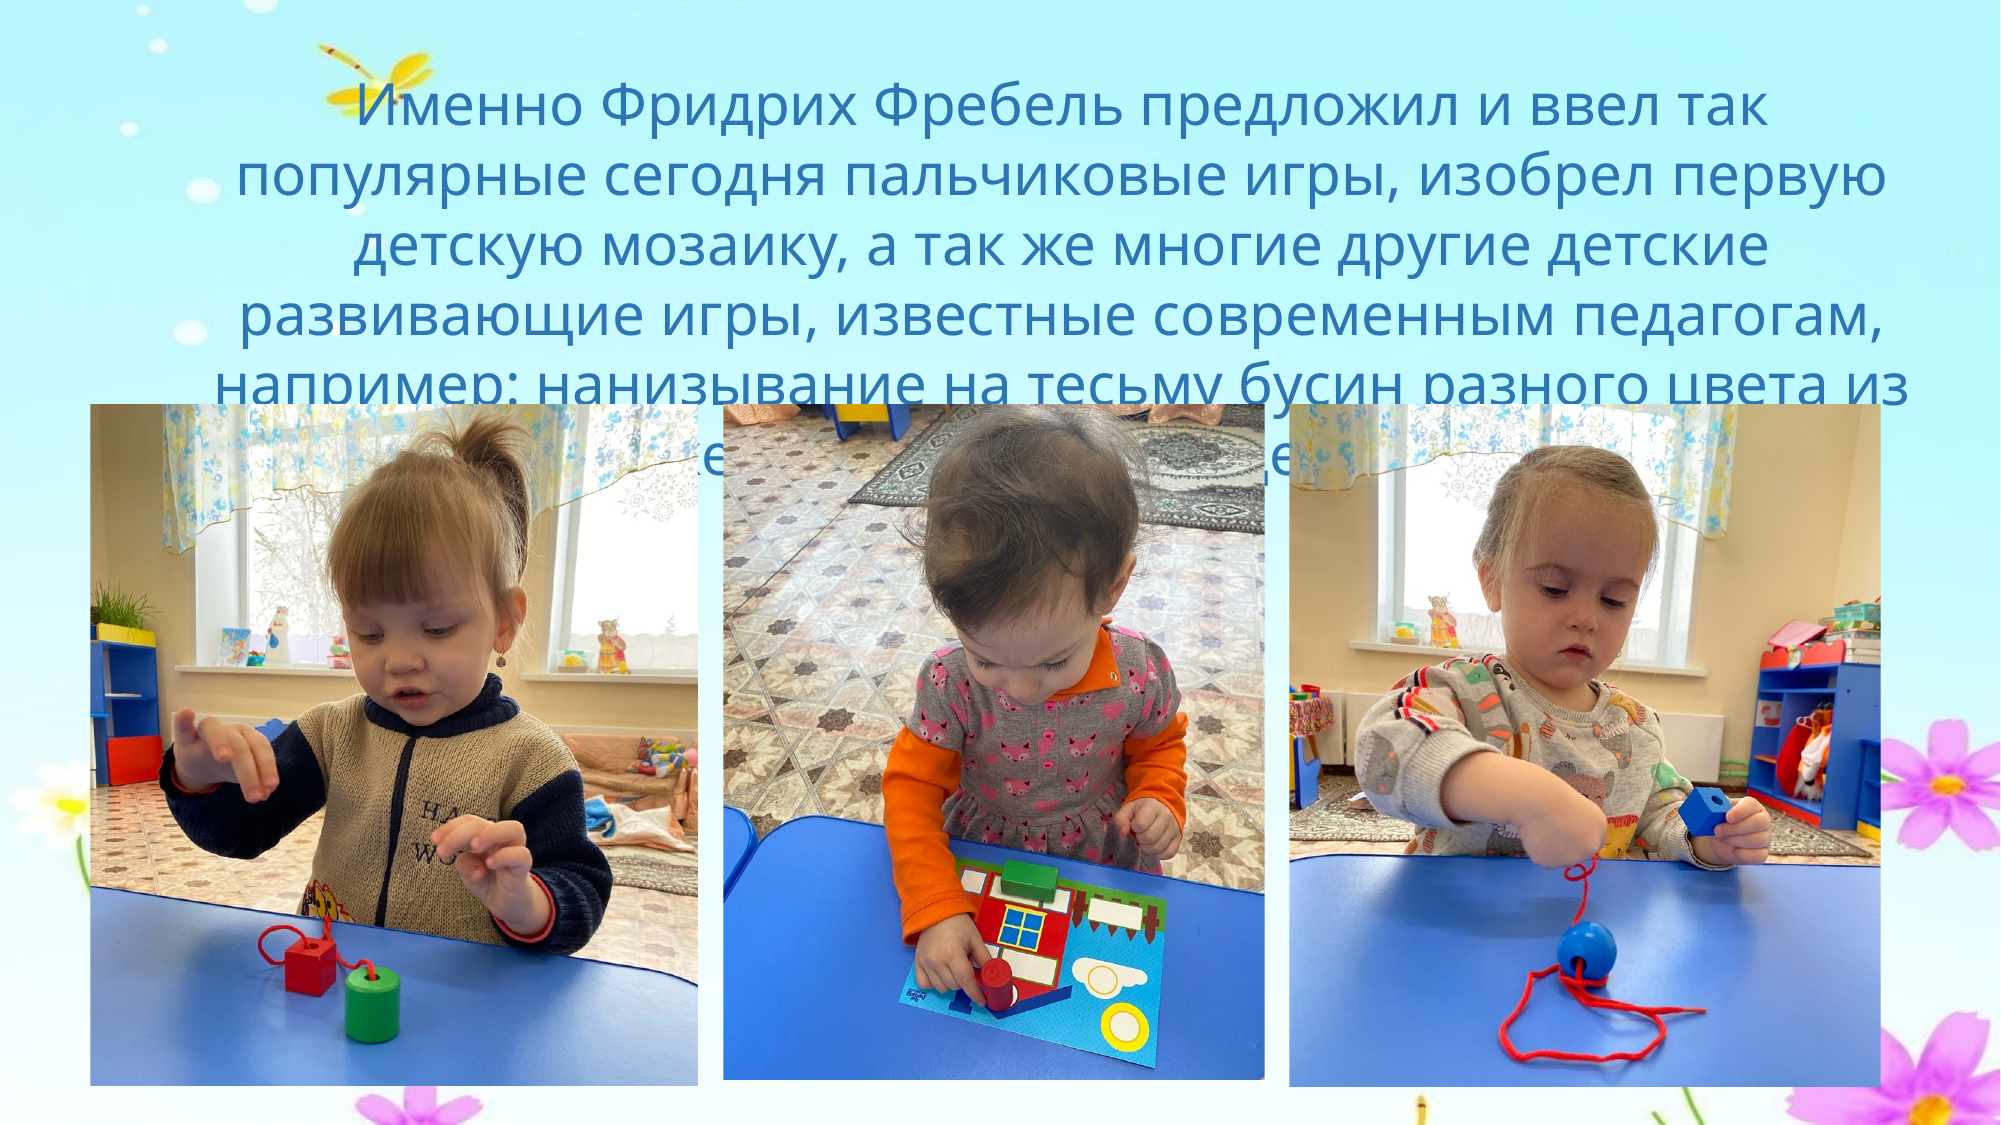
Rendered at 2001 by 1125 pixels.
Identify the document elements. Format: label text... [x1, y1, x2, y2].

text_box Именно Фридрих Фребель предложил и ввел так популярные сегодня пальчиковые игры, изобрел первую детскую мозаику, а так же многие другие детские развивающие игры, известные современным педагогам, например: нанизывание на тесьму бусин разного цвета из керамики, стекла и дерева. [179, 59, 1945, 495]
picture [0, 0, 2001, 1125]
